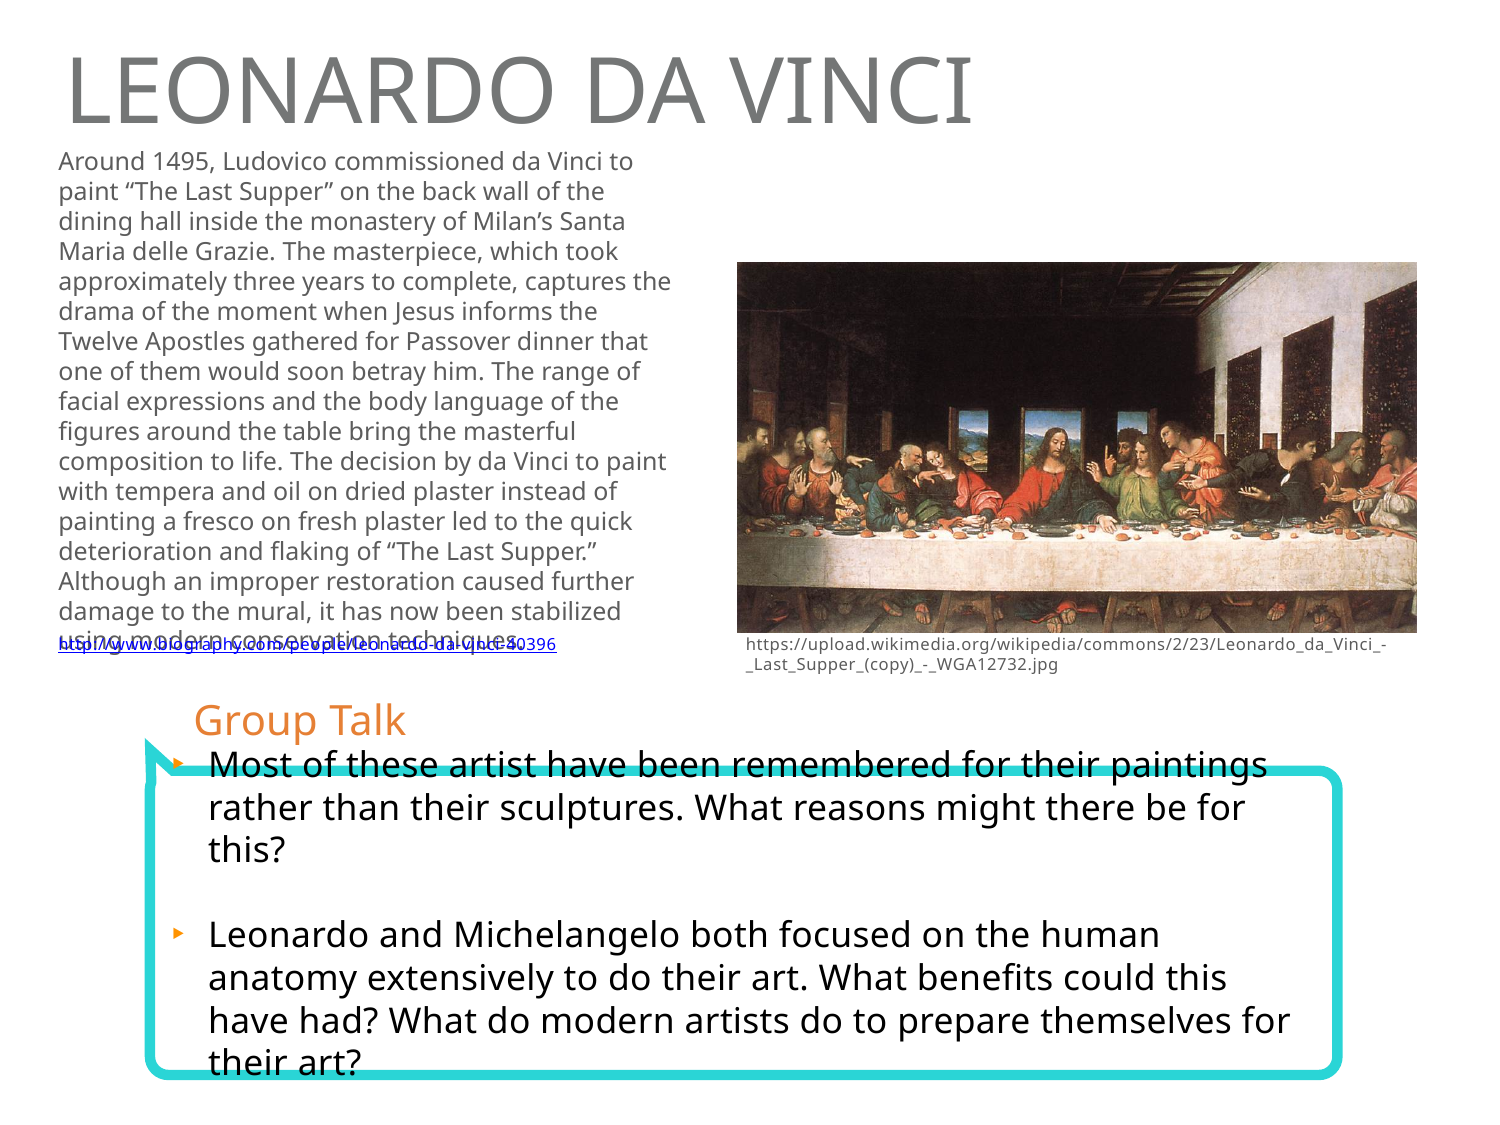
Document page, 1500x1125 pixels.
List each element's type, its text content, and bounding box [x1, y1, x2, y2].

picture [737, 262, 1417, 633]
text_box Leonardo da vinci [24, 24, 1394, 109]
text_box Group Talk [187, 687, 456, 734]
text_box [149, 750, 162, 1074]
text_box Most of these artist have been remembered for their paintings rather than their sculptures. What reasons might there be for this? Leonardo and Michelangelo both focused on the human anatomy extensively to do their art. What benefits could this have had? What do modern artists do to prepare themselves for their art? [162, 734, 1313, 1125]
text_box http://www.biography.com/people/leonardo-da-vinci-40396 [49, 625, 575, 666]
list Around 1495, Ludovico commissioned da Vinci to paint “The Last Supper” on the back wall of the dining hall inside the monastery of Milan’s Santa Maria delle Grazie. The masterpiece, which took approximately three years to complete, captures the drama of the moment when Jesus informs the Twelve Apostles gathered for Passover dinner that one of them would soon betray him. The range of facial expressions and the body language of the figures around the table bring the masterful composition to life. The decision by da Vinci to paint with tempera and oil on dried plaster instead of painting a fresco on fresh plaster led to the quick deterioration and flaking of “The Last Supper.” Although an improper restoration caused further damage to the mural, it has now been stabilized using modern conservation techniques. [49, 136, 688, 617]
text_box https://upload.wikimedia.org/wikipedia/commons/2/23/Leonardo_da_Vinci_-_Last_Supper_(copy)_-_WGA12732.jpg [737, 625, 1475, 682]
text_box [1313, 770, 1338, 1075]
